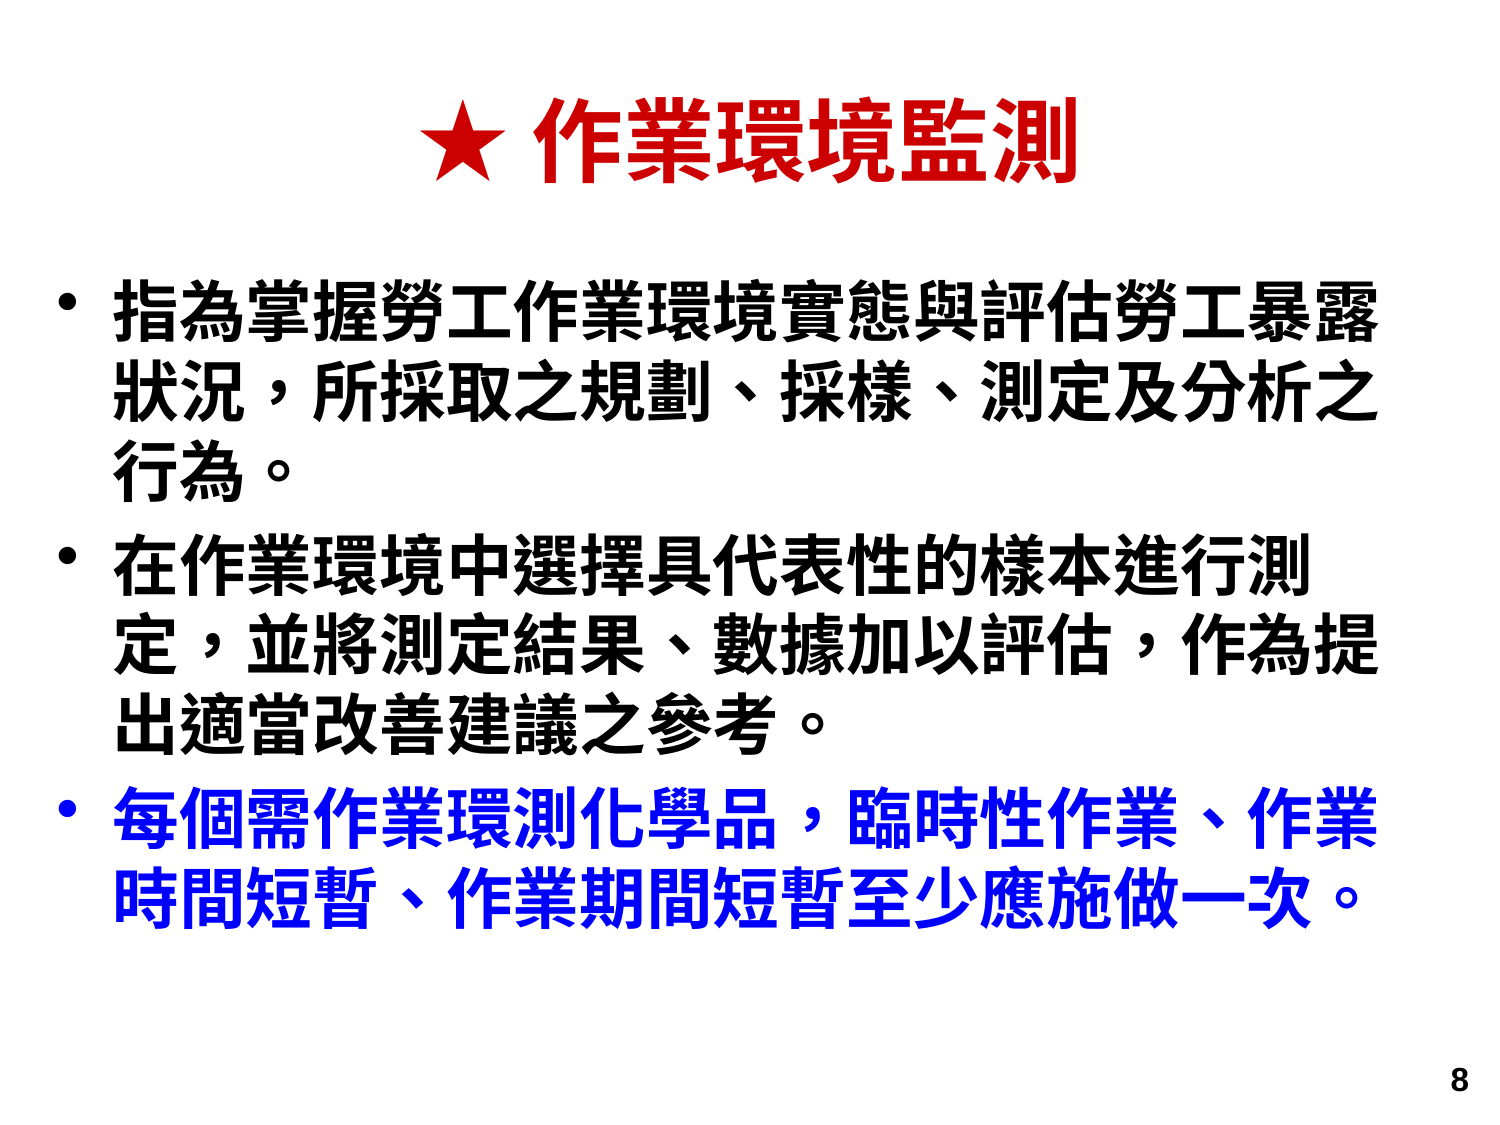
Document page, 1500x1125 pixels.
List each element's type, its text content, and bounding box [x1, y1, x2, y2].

list 指為掌握勞工作業環境實態與評估勞工暴露狀況，所採取之規劃、採樣、測定及分析之行為。 在作業環境中選擇具代表性的樣本進行測定，並將測定結果、數據加以評估，作為提出適當改善建議之參考。 每個需作業環測化學品，臨時性作業、作業時間短暫、作業期間短暫至少應施做一次。 [41, 262, 1448, 1006]
slide_number 8 [1058, 1050, 1485, 1125]
title ★作業環境監測 [74, 44, 1426, 233]
